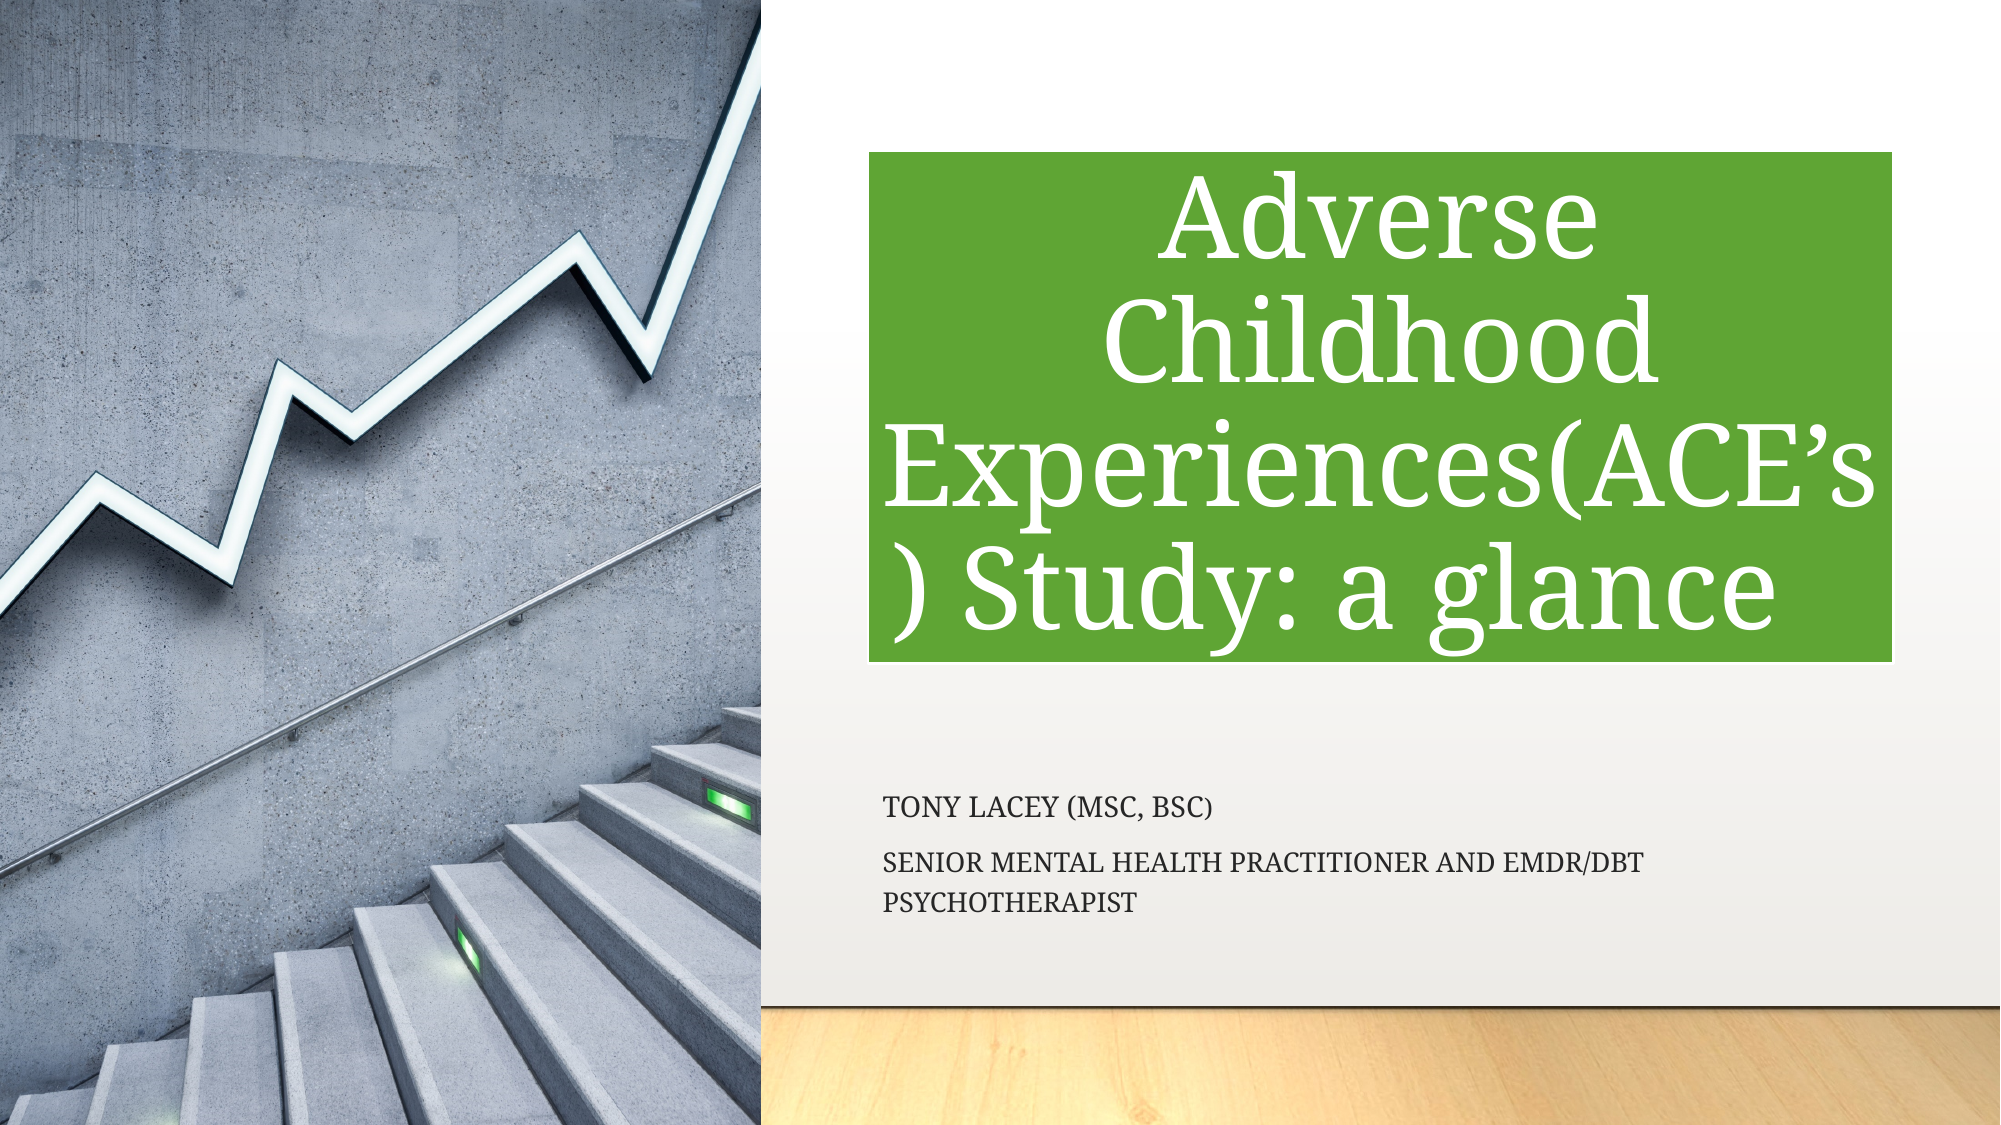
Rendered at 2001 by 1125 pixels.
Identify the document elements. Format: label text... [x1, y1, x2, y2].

subtitle Tony Lacey (MSc, BSc) Senior Mental Health Practitioner and EMDR/DBT psychotherapist [867, 766, 1897, 935]
picture [0, 0, 2000, 1125]
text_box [867, 104, 1894, 710]
